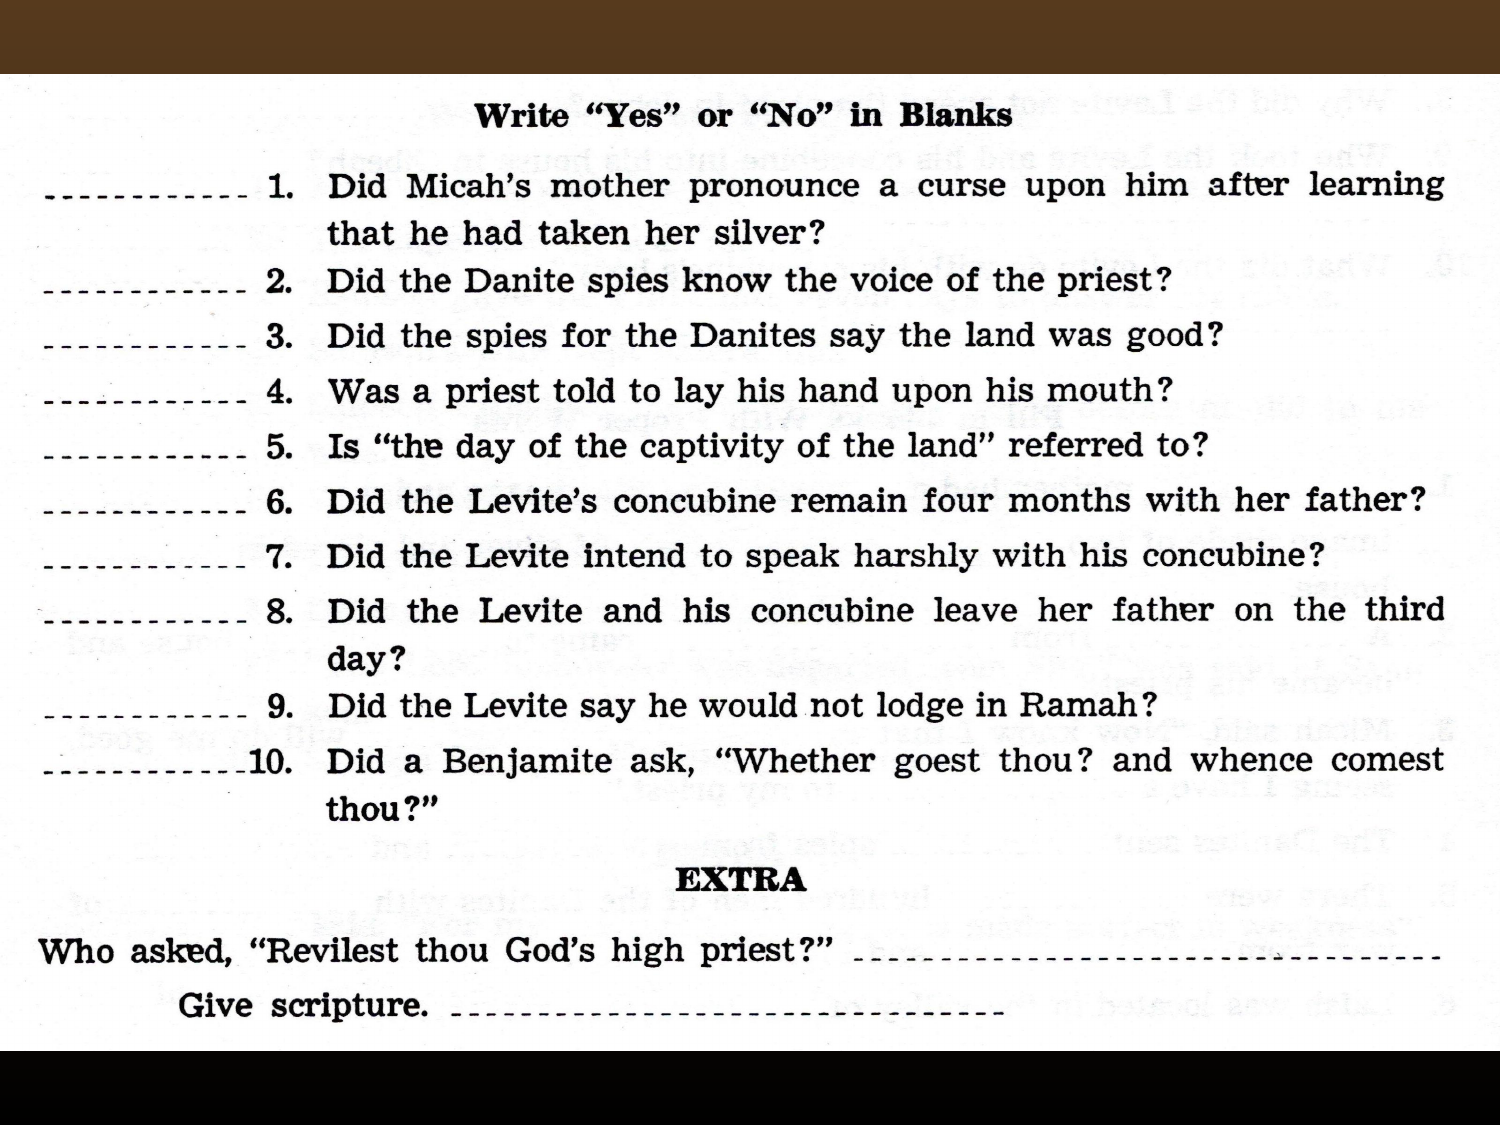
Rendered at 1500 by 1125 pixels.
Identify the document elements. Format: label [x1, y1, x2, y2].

picture [0, 74, 1500, 1051]
